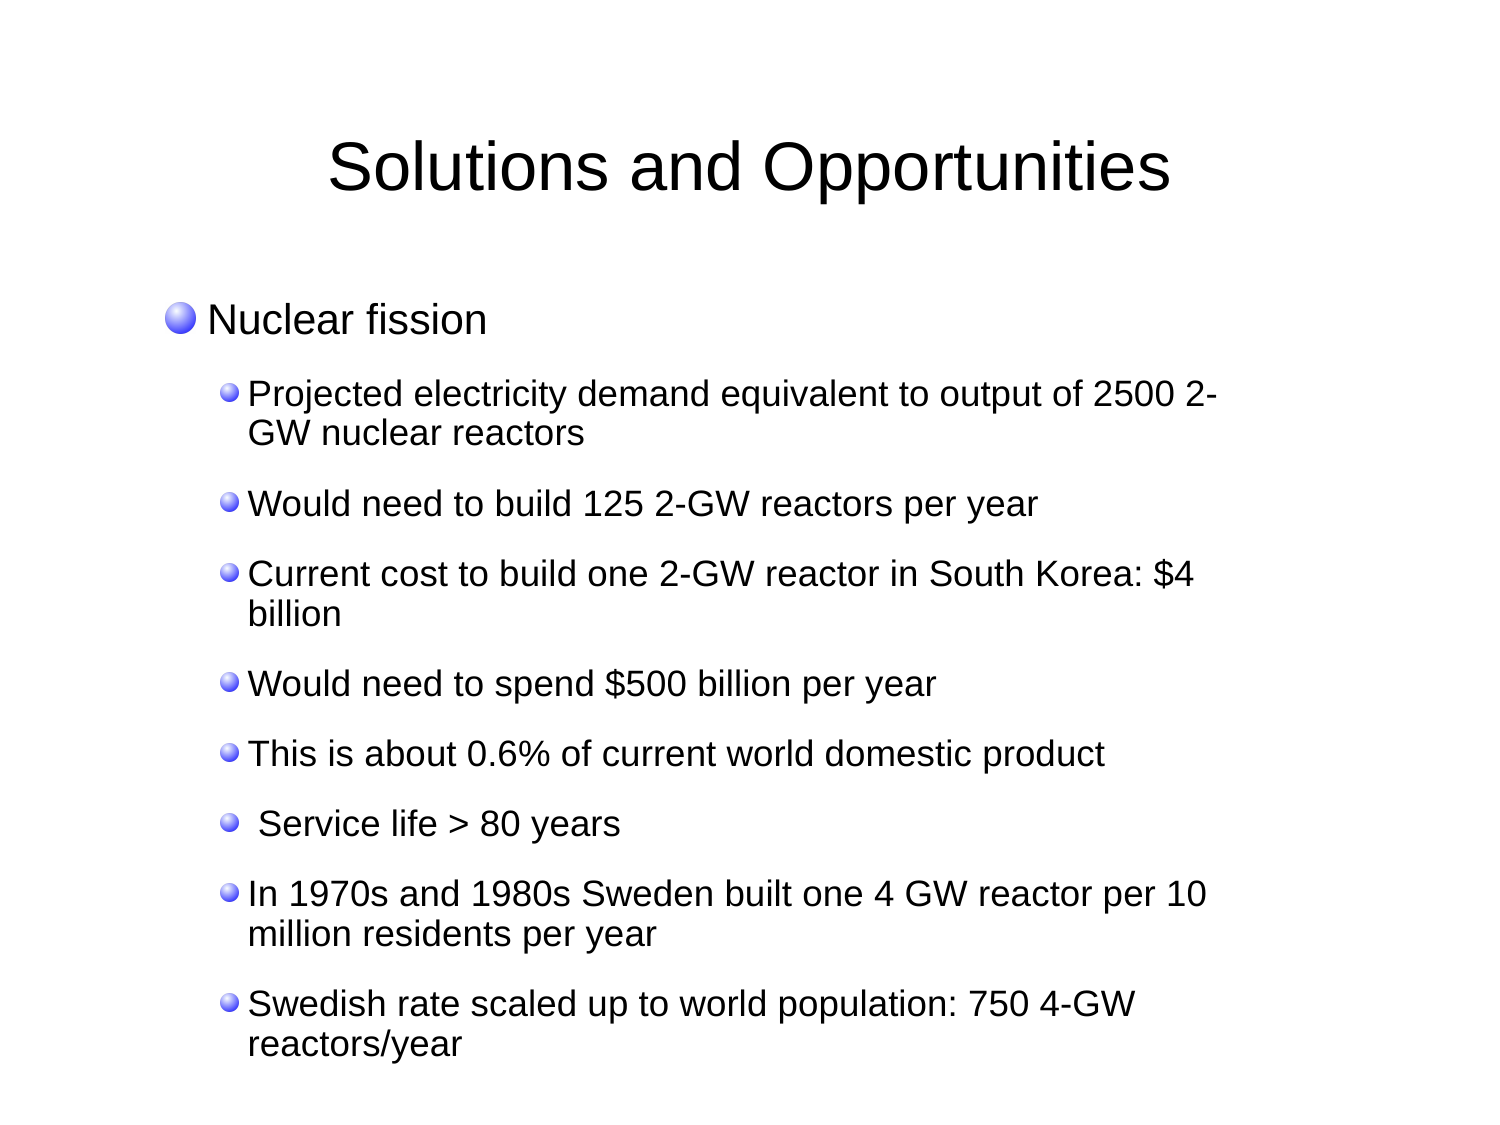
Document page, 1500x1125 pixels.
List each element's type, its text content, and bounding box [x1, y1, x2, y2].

picture [220, 492, 239, 512]
picture [220, 383, 239, 402]
picture [220, 672, 239, 692]
picture [220, 883, 239, 902]
picture [165, 302, 196, 334]
picture [220, 563, 239, 582]
title Solutions and Opportunities [103, 59, 1397, 278]
picture [220, 993, 239, 1012]
picture [220, 813, 239, 832]
picture [220, 743, 239, 762]
list Nuclear fission Projected electricity demand equivalent to output of 2500 2- GW nuclear reactors Would need to build 125 2-GW reactors per year Current cost to build one 2-GW reactor in South Korea: $4 billion Would need to spend $500 billion per year This is about 0.6% of current world domestic product Service life > 80 years In 1970s and 1980s Sweden built one 4 GW reactor per 10 million residents per year Swedish rate scaled up to world population: 750 4-GW reactors/year [150, 290, 1308, 1076]
